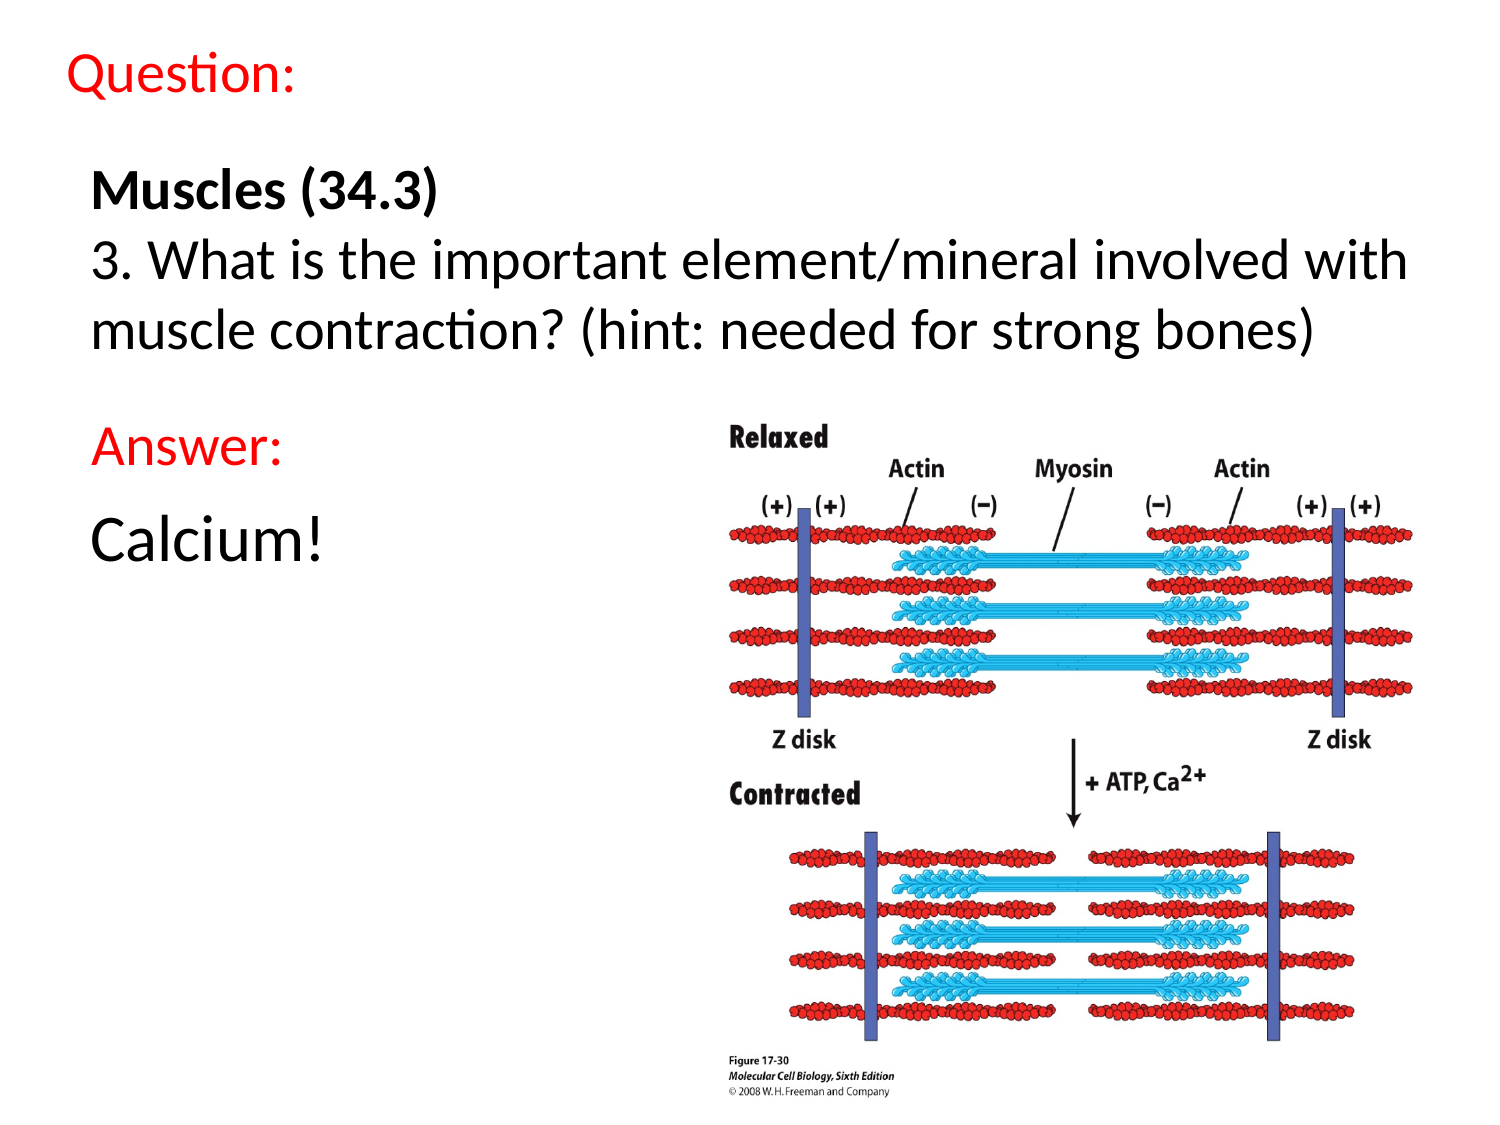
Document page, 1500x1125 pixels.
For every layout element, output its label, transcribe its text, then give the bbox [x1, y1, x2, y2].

text_box Calcium! [75, 487, 700, 1088]
title Muscles (34.3) 3. What is the important element/mineral involved with muscle contraction? (hint: needed for strong bones) [75, 112, 1425, 400]
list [705, 412, 1451, 1101]
